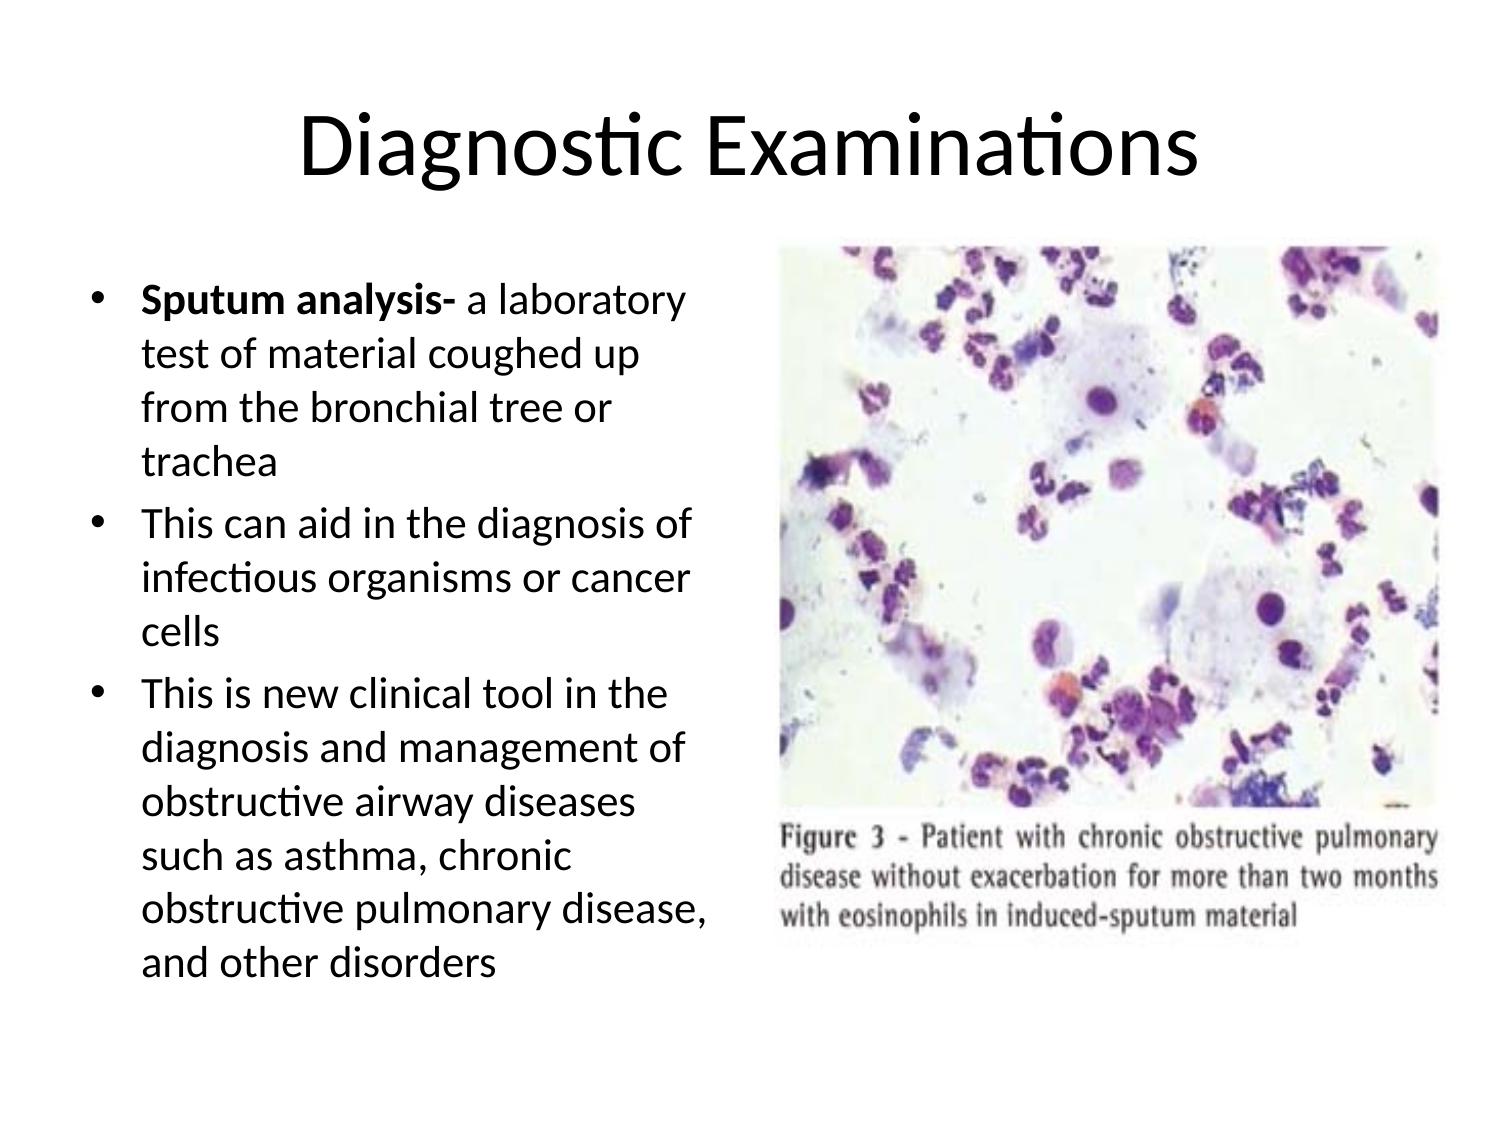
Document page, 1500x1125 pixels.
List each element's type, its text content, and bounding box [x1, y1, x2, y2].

title Diagnostic Examinations [75, 45, 1425, 233]
picture [774, 237, 1451, 951]
list Sputum analysis- a laboratory test of material coughed up from the bronchial tree or trachea This can aid in the diagnosis of infectious organisms or cancer cells This is new clinical tool in the diagnosis and management of obstructive airway diseases such as asthma, chronic obstructive pulmonary disease, and other disorders [75, 262, 738, 1005]
